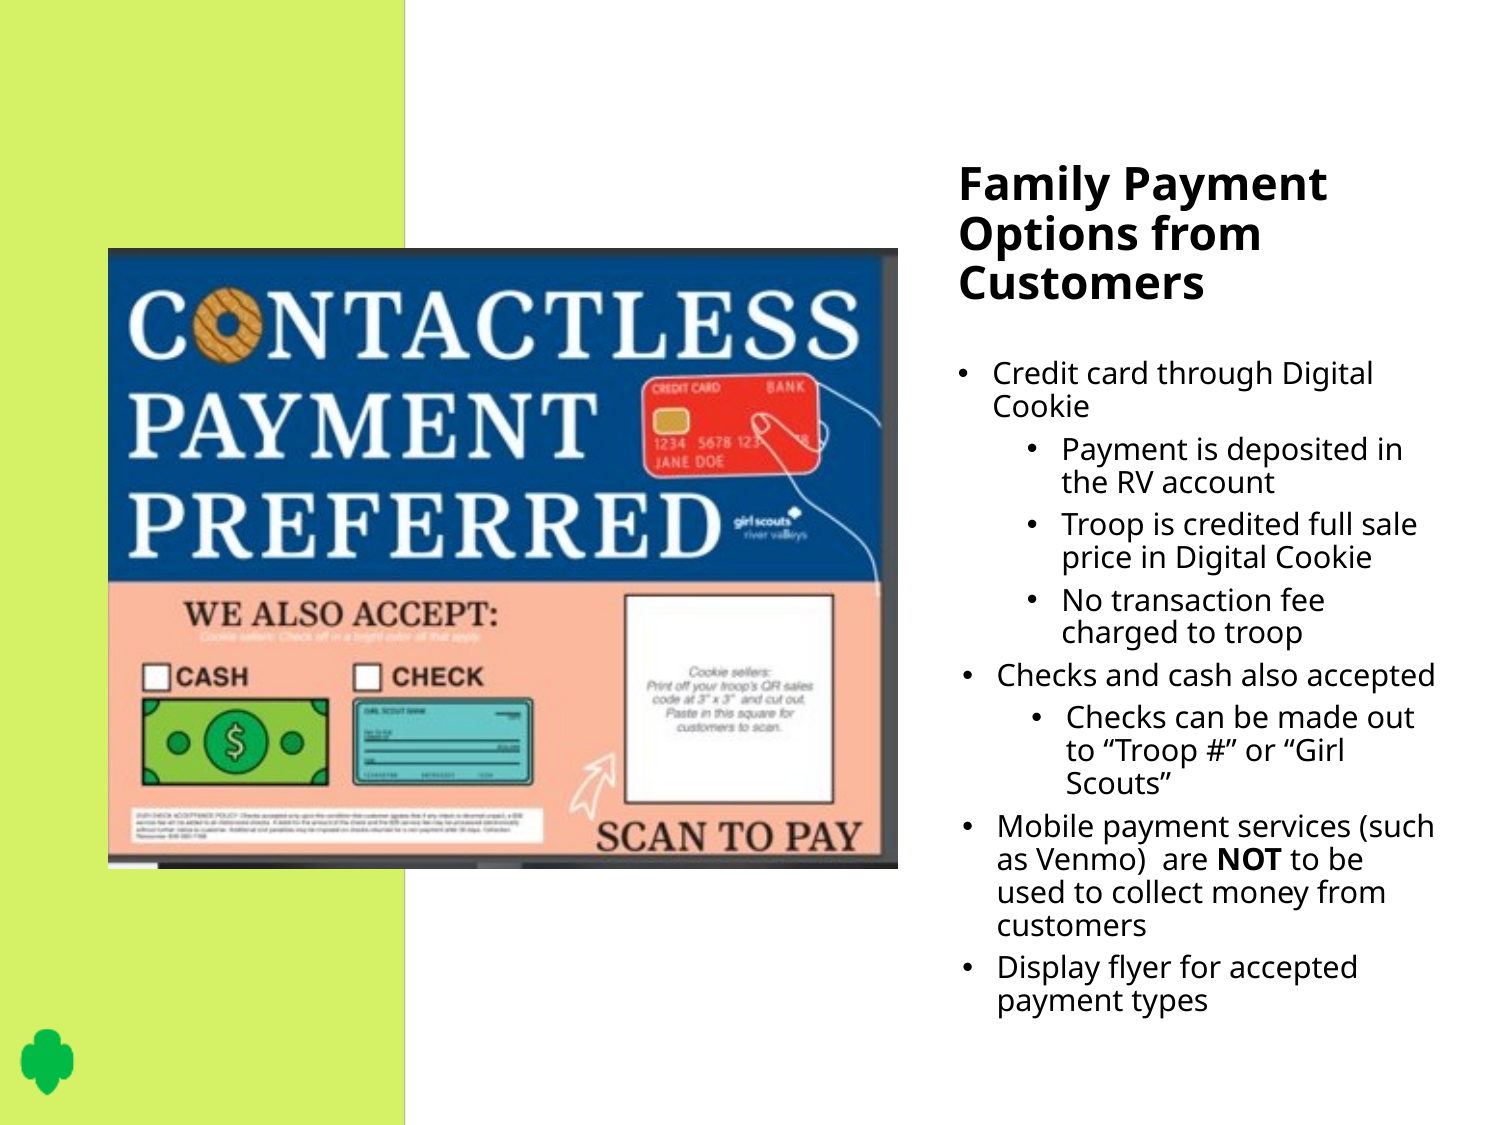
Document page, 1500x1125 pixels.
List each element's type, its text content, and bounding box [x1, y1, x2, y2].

title Family Payment Options from Customers [946, 120, 1365, 316]
list Credit card through Digital Cookie Payment is deposited in the RV account Troop is credited full sale price in Digital Cookie No transaction fee charged to troop Checks and cash also accepted Checks can be made out to “Troop #” or “Girl Scouts” Mobile payment services (such as Venmo) are NOT to be used to collect money from customers Display flyer for accepted payment types [946, 352, 1450, 1044]
picture [0, 0, 1500, 1125]
